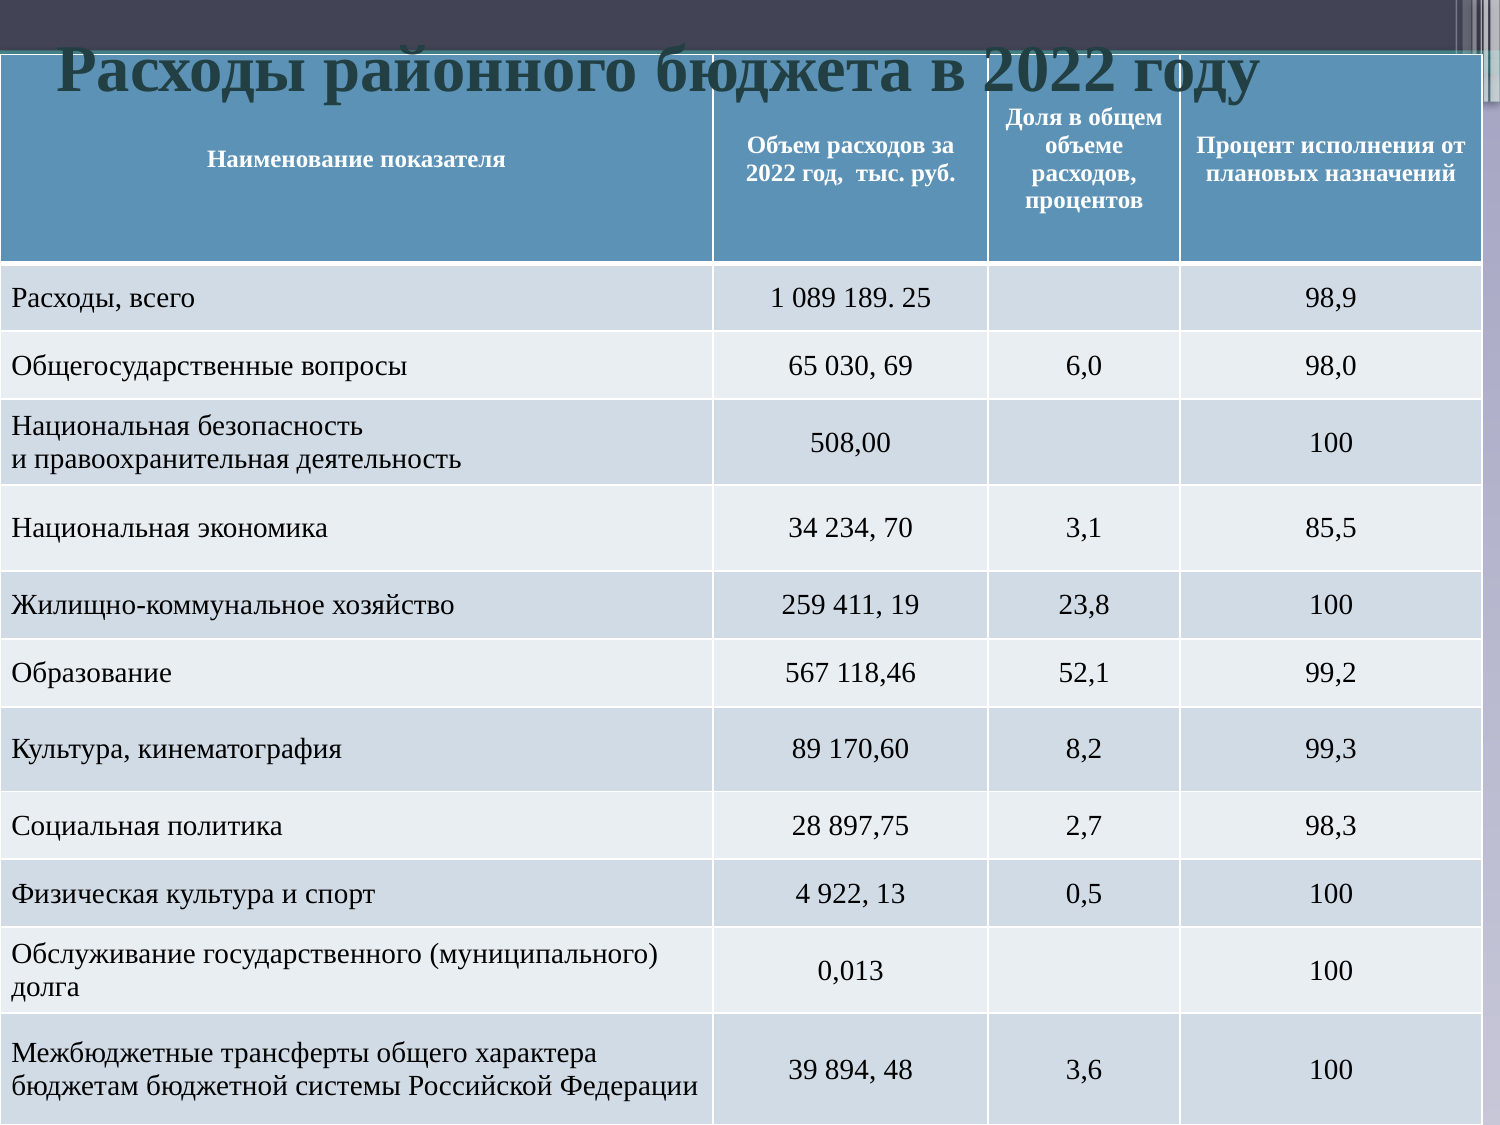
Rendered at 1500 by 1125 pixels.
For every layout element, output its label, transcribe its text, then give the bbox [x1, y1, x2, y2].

table_cell Обслуживание государственного (муниципального) долга [1, 928, 712, 1012]
table_header Доля в общем объеме расходов, процентов [989, 138, 1179, 261]
table_cell 3,1 [989, 486, 1179, 570]
table_cell 65 030, 69 [714, 332, 987, 398]
table_cell 100 [1181, 928, 1481, 1012]
table_cell Образование [1, 640, 712, 706]
table_cell 567 118,46 [714, 640, 987, 706]
table_cell 34 234, 70 [714, 486, 987, 570]
table_cell 100 [1181, 860, 1481, 926]
table_cell 100 [1181, 572, 1481, 638]
table_header Наименование показателя [1, 55, 712, 261]
table_cell 99,2 [1181, 640, 1481, 706]
table_cell Национальная экономика [1, 486, 712, 570]
table_cell 6,0 [989, 332, 1179, 398]
table_cell Жилищно-коммунальное хозяйство [1, 572, 712, 638]
table_cell [989, 400, 1179, 484]
table_cell 0,013 [714, 928, 987, 1012]
table_cell 52,1 [989, 640, 1179, 706]
title Расходы районного бюджета в 2022 году [41, 0, 1425, 138]
table_cell Физическая культура и спорт [1, 860, 712, 926]
table_cell 8,2 [989, 708, 1179, 791]
table_cell Культура, кинематография [1, 708, 712, 791]
table_cell 98,0 [1181, 332, 1481, 398]
table_cell 99,3 [1181, 708, 1481, 791]
table_cell 259 411, 19 [714, 572, 987, 638]
table_cell Расходы, всего [1, 266, 712, 330]
table_cell 100 [1181, 400, 1481, 484]
table_cell [989, 928, 1179, 1012]
table_cell [989, 266, 1179, 330]
table_cell 100 [1181, 1014, 1481, 1124]
table_cell 0,5 [989, 860, 1179, 926]
table_cell 89 170,60 [714, 708, 987, 791]
table_cell 3,6 [989, 1014, 1179, 1124]
table_header Объем расходов за 2022 год, тыс. руб. [714, 138, 987, 261]
table_cell Национальная безопасность и правоохранительная деятельность [1, 400, 712, 484]
table_cell 39 894, 48 [714, 1014, 987, 1124]
table_cell Межбюджетные трансферты общего характера бюджетам бюджетной системы Российской Федерации [1, 1014, 712, 1124]
table_cell Общегосударственные вопросы [1, 332, 712, 398]
table_cell 23,8 [989, 572, 1179, 638]
table_cell 508,00 [714, 400, 987, 484]
table_cell 2,7 [989, 792, 1179, 858]
table_cell 85,5 [1181, 486, 1481, 570]
table_cell 1 089 189. 25 [714, 266, 987, 330]
table_cell Социальная политика [1, 792, 712, 858]
table_cell 4 922, 13 [714, 860, 987, 926]
table_cell 98,9 [1181, 266, 1481, 330]
table_cell 98,3 [1181, 792, 1481, 858]
table_cell 28 897,75 [714, 792, 987, 858]
table_header Процент исполнения от плановых назначений [1181, 55, 1481, 261]
